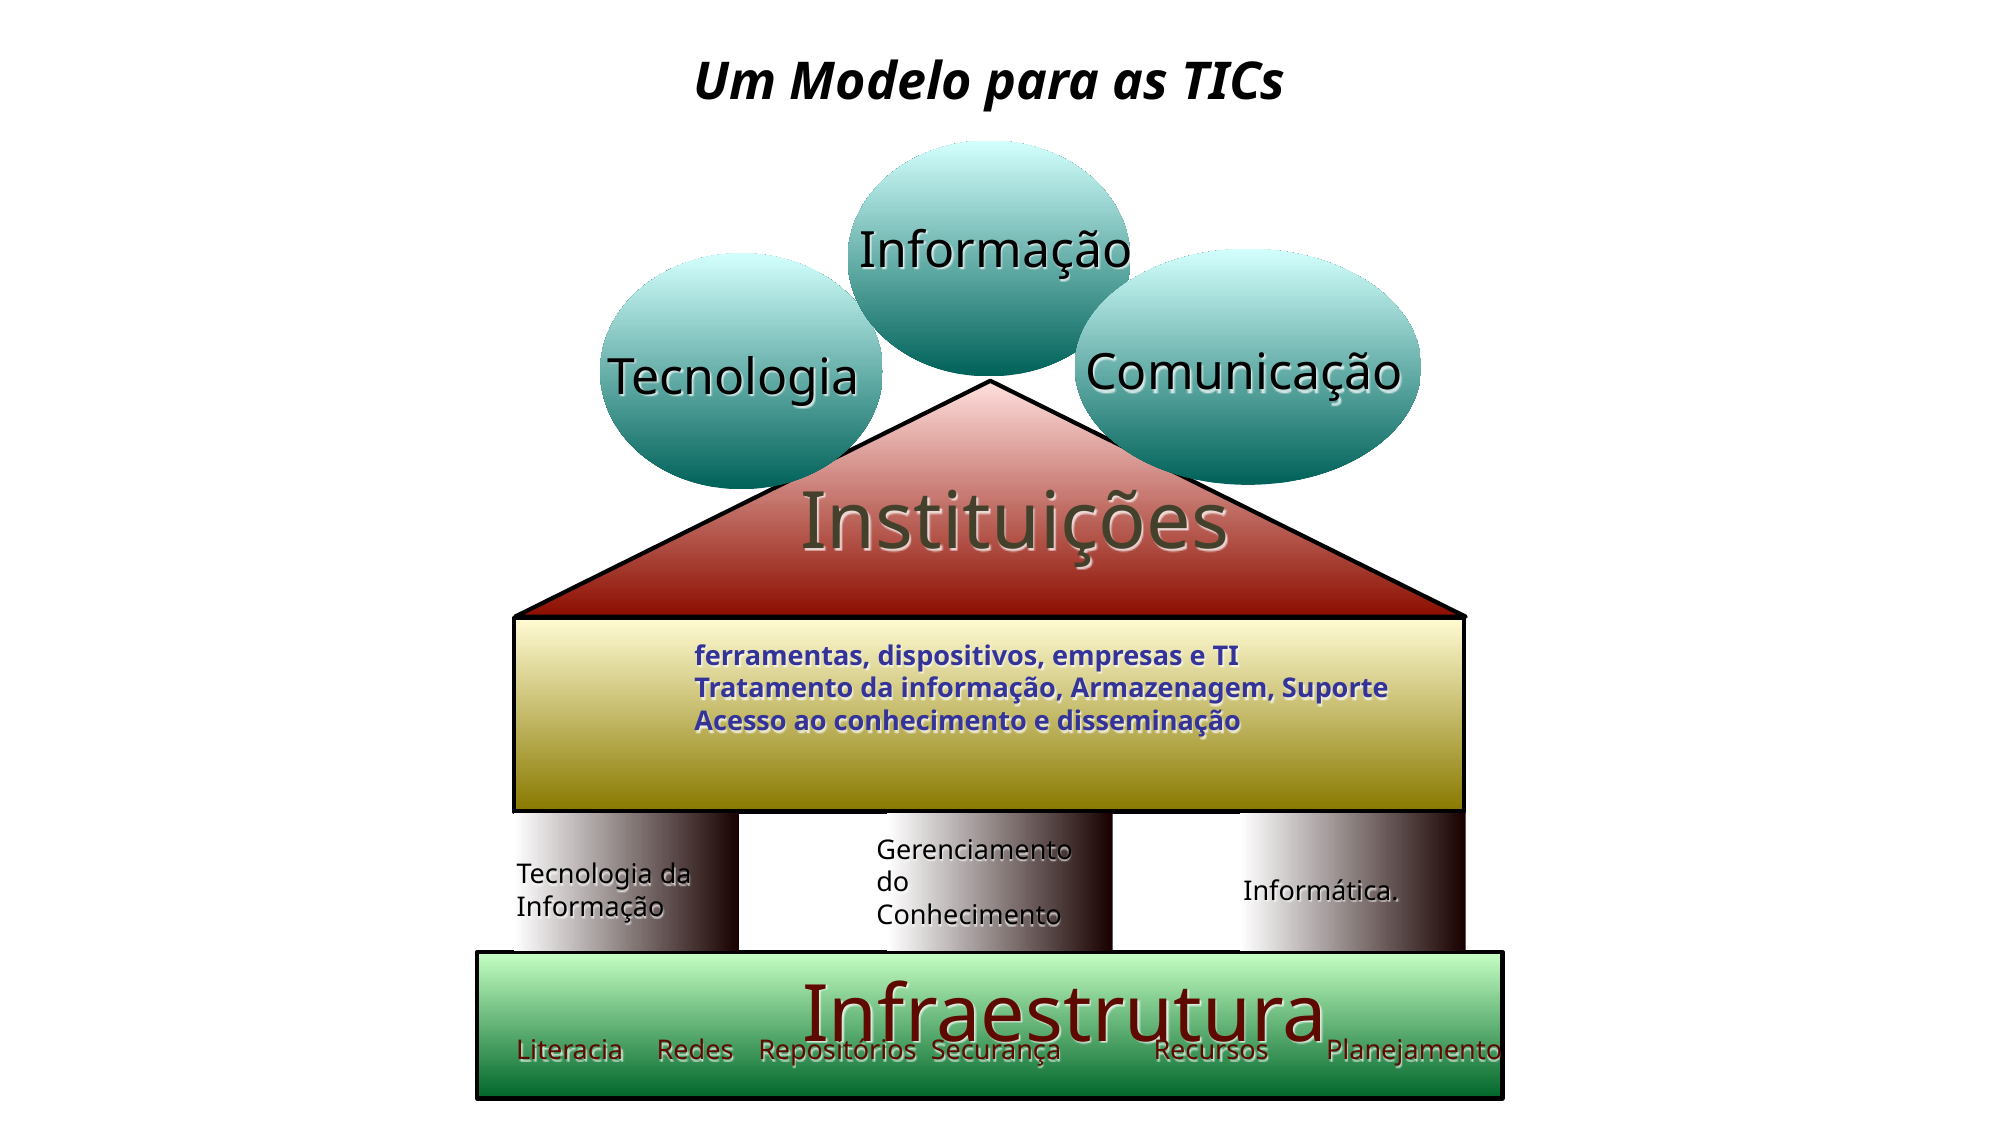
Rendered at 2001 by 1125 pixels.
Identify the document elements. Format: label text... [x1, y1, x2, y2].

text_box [861, 812, 1113, 951]
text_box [476, 952, 1513, 1099]
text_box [501, 812, 751, 951]
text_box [515, 140, 1466, 617]
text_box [1228, 812, 1478, 951]
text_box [513, 618, 1465, 812]
text_box Um Modelo para as TICs [682, 42, 1297, 116]
